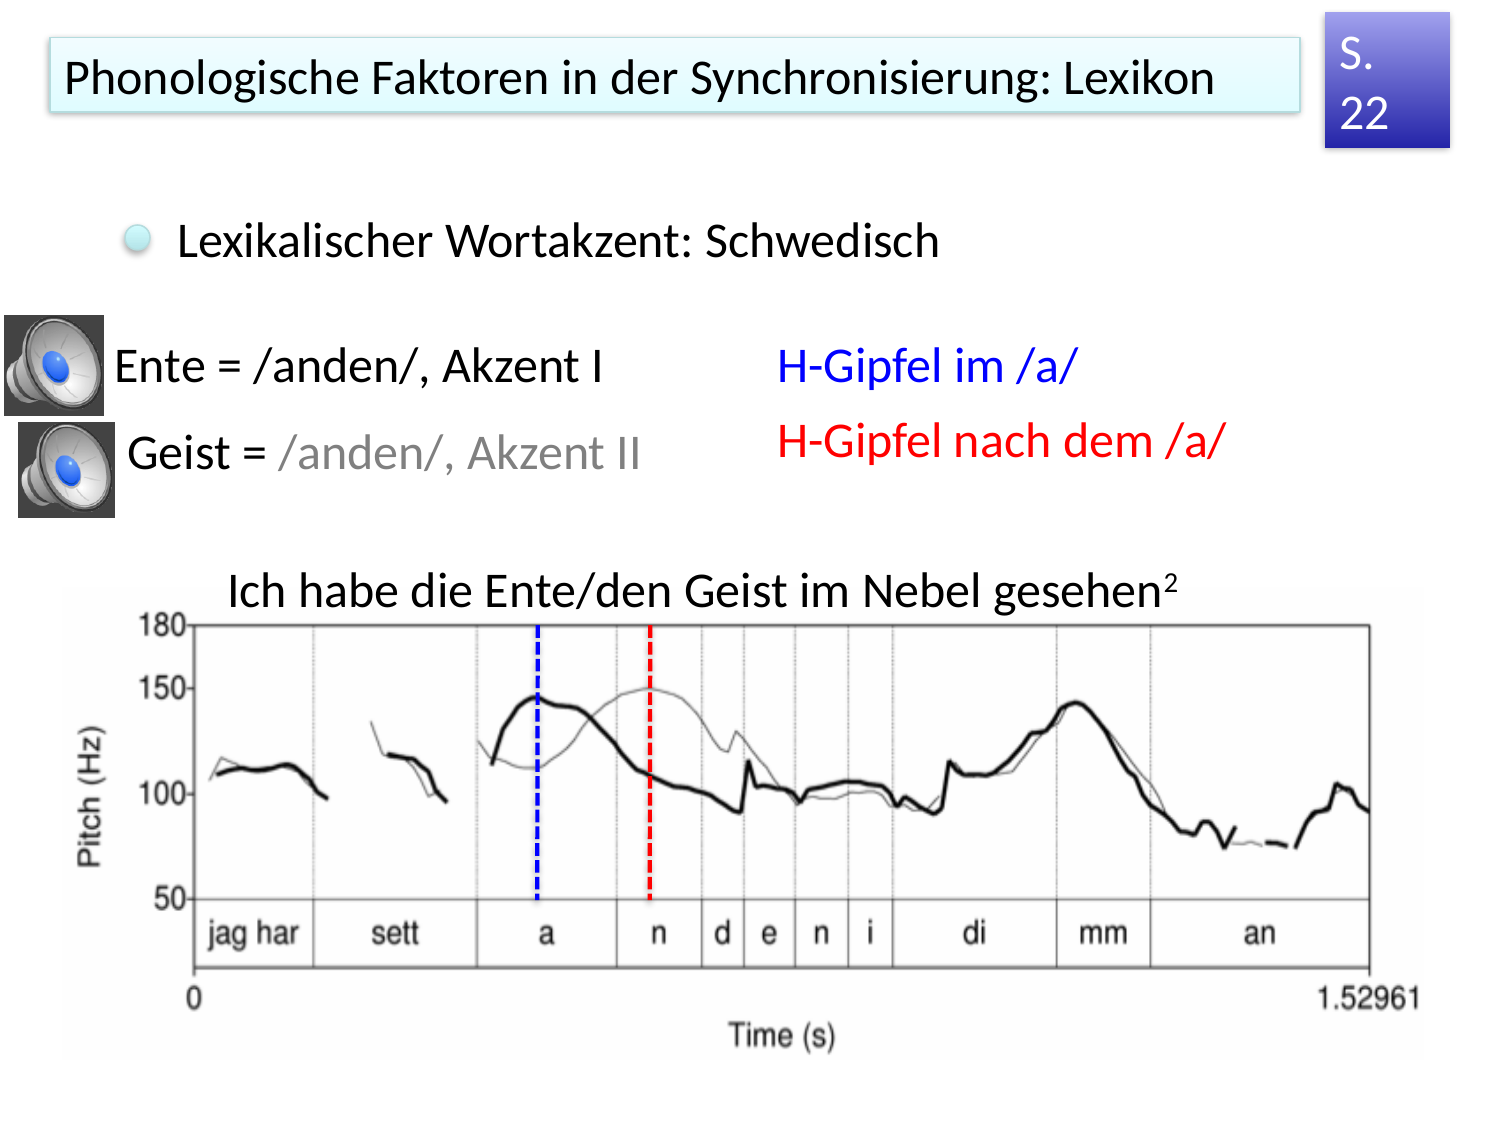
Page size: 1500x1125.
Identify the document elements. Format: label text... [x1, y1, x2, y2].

text_box H-Gipfel nach dem /a/ [762, 399, 1288, 475]
picture [2, 314, 106, 417]
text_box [37, 549, 1466, 1065]
text_box Geist = /anden/, Akzent II [112, 412, 725, 488]
text_box Phonologische Faktoren in der Synchronisierung: Lexikon [49, 37, 1301, 113]
text_box H-Gipfel im /a/ [762, 324, 1338, 400]
text_box Lexikalischer Wortakzent: Schwedisch [162, 199, 1250, 275]
text_box S. 22 [1325, 12, 1450, 148]
text_box [124, 224, 151, 251]
picture [17, 420, 116, 519]
text_box Ente = /anden/, Akzent I [110, 324, 688, 400]
